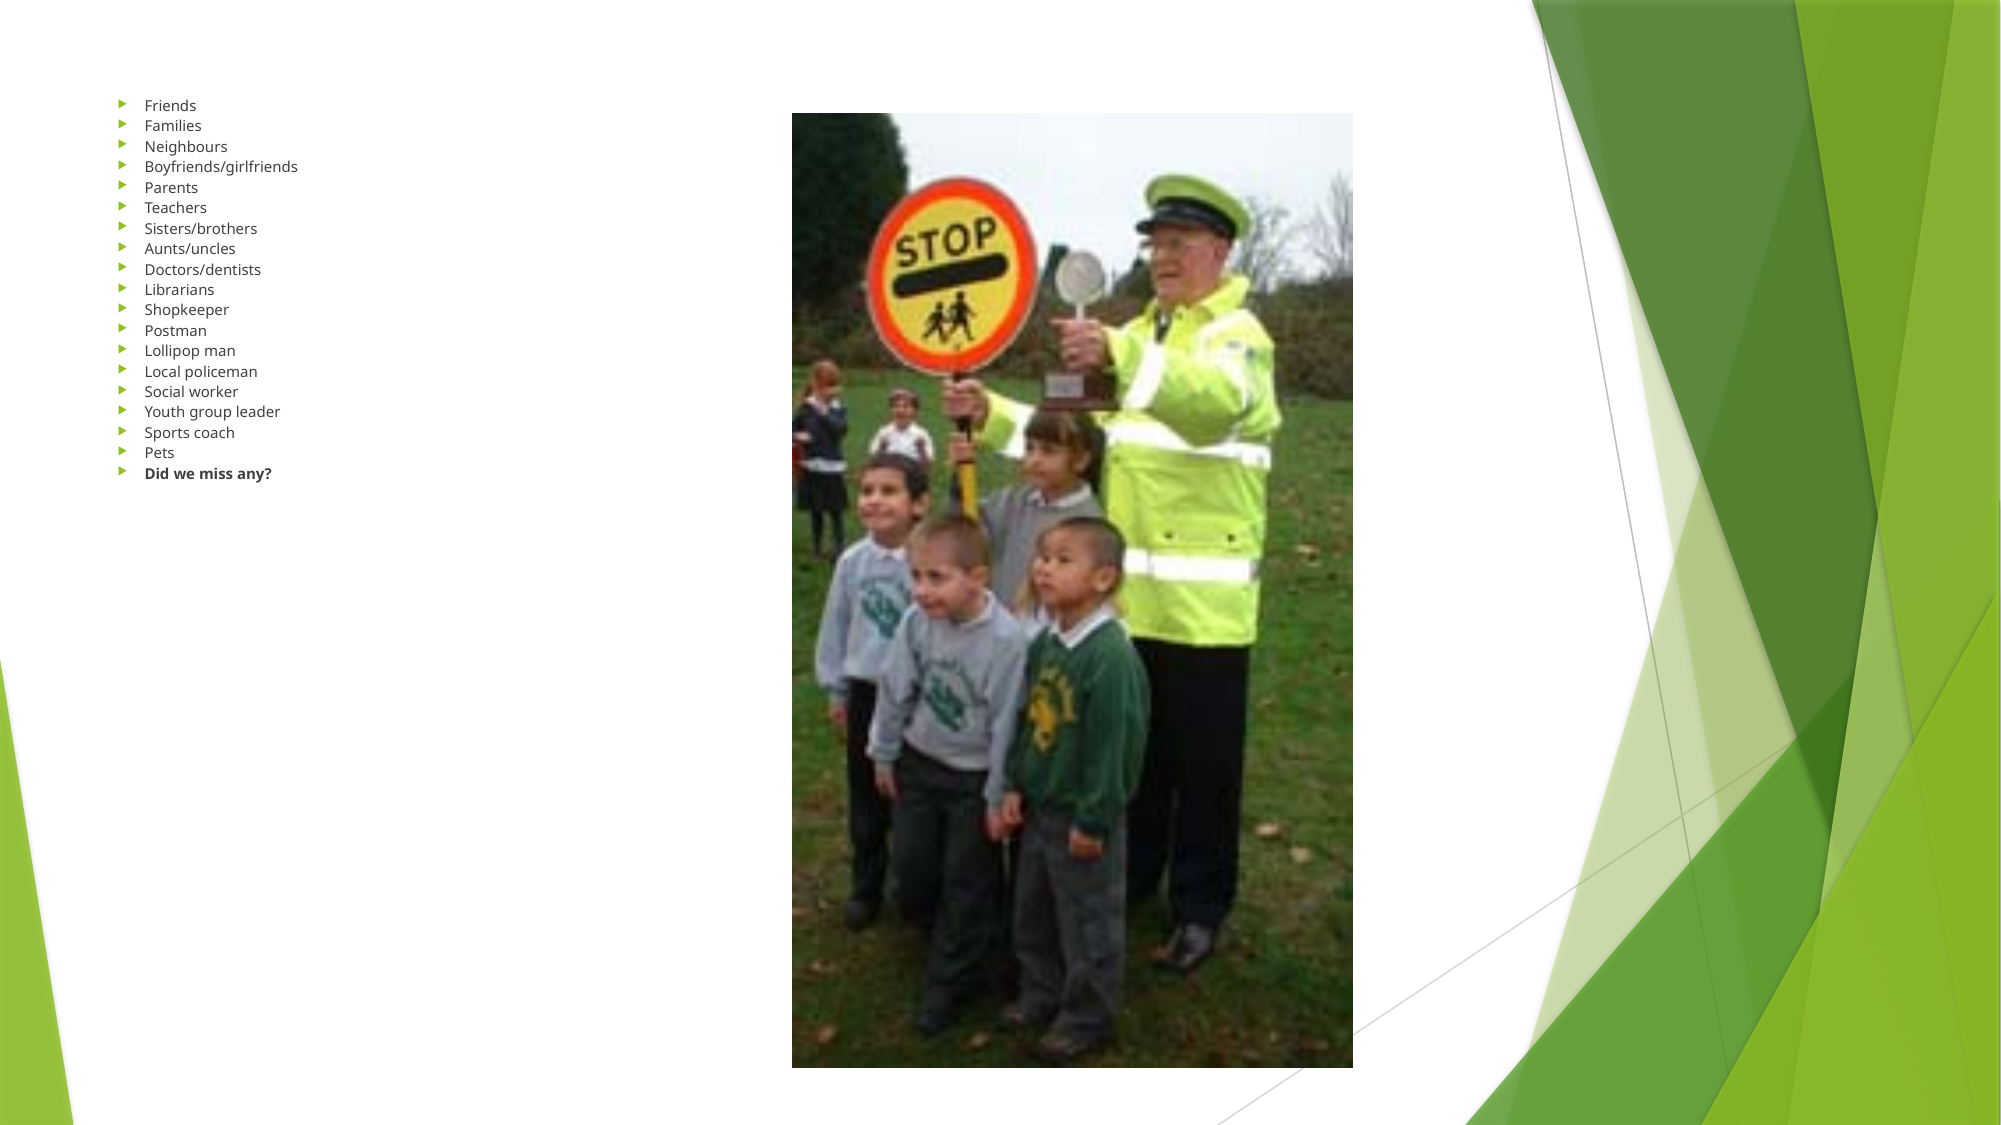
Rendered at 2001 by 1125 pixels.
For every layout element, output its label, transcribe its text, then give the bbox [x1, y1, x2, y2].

picture [792, 113, 1354, 1069]
list Friends Families Neighbours Boyfriends/girlfriends Parents Teachers Sisters/brothers Aunts/uncles Doctors/dentists Librarians Shopkeeper Postman Lollipop man Local policeman Social worker Youth group leader Sports coach Pets Did we miss any? [102, 88, 1317, 503]
